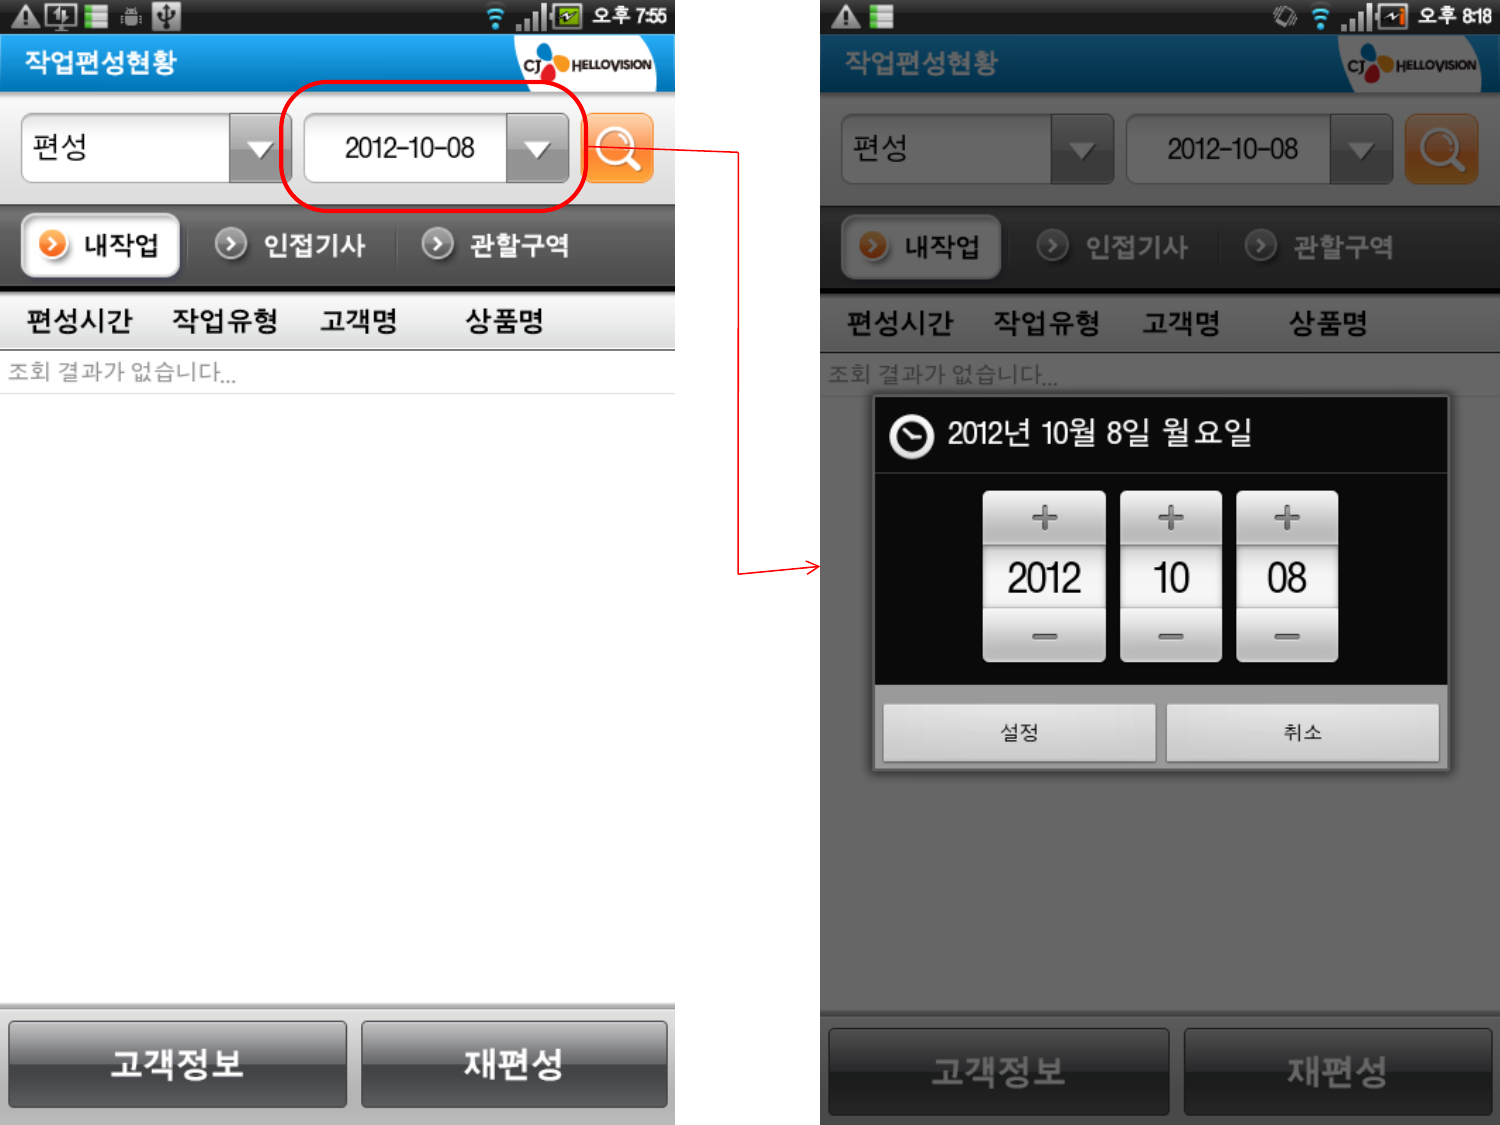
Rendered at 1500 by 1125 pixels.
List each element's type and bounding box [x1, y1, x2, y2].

picture [0, 0, 676, 1125]
text_box [585, 146, 739, 153]
picture [820, 0, 1500, 1125]
